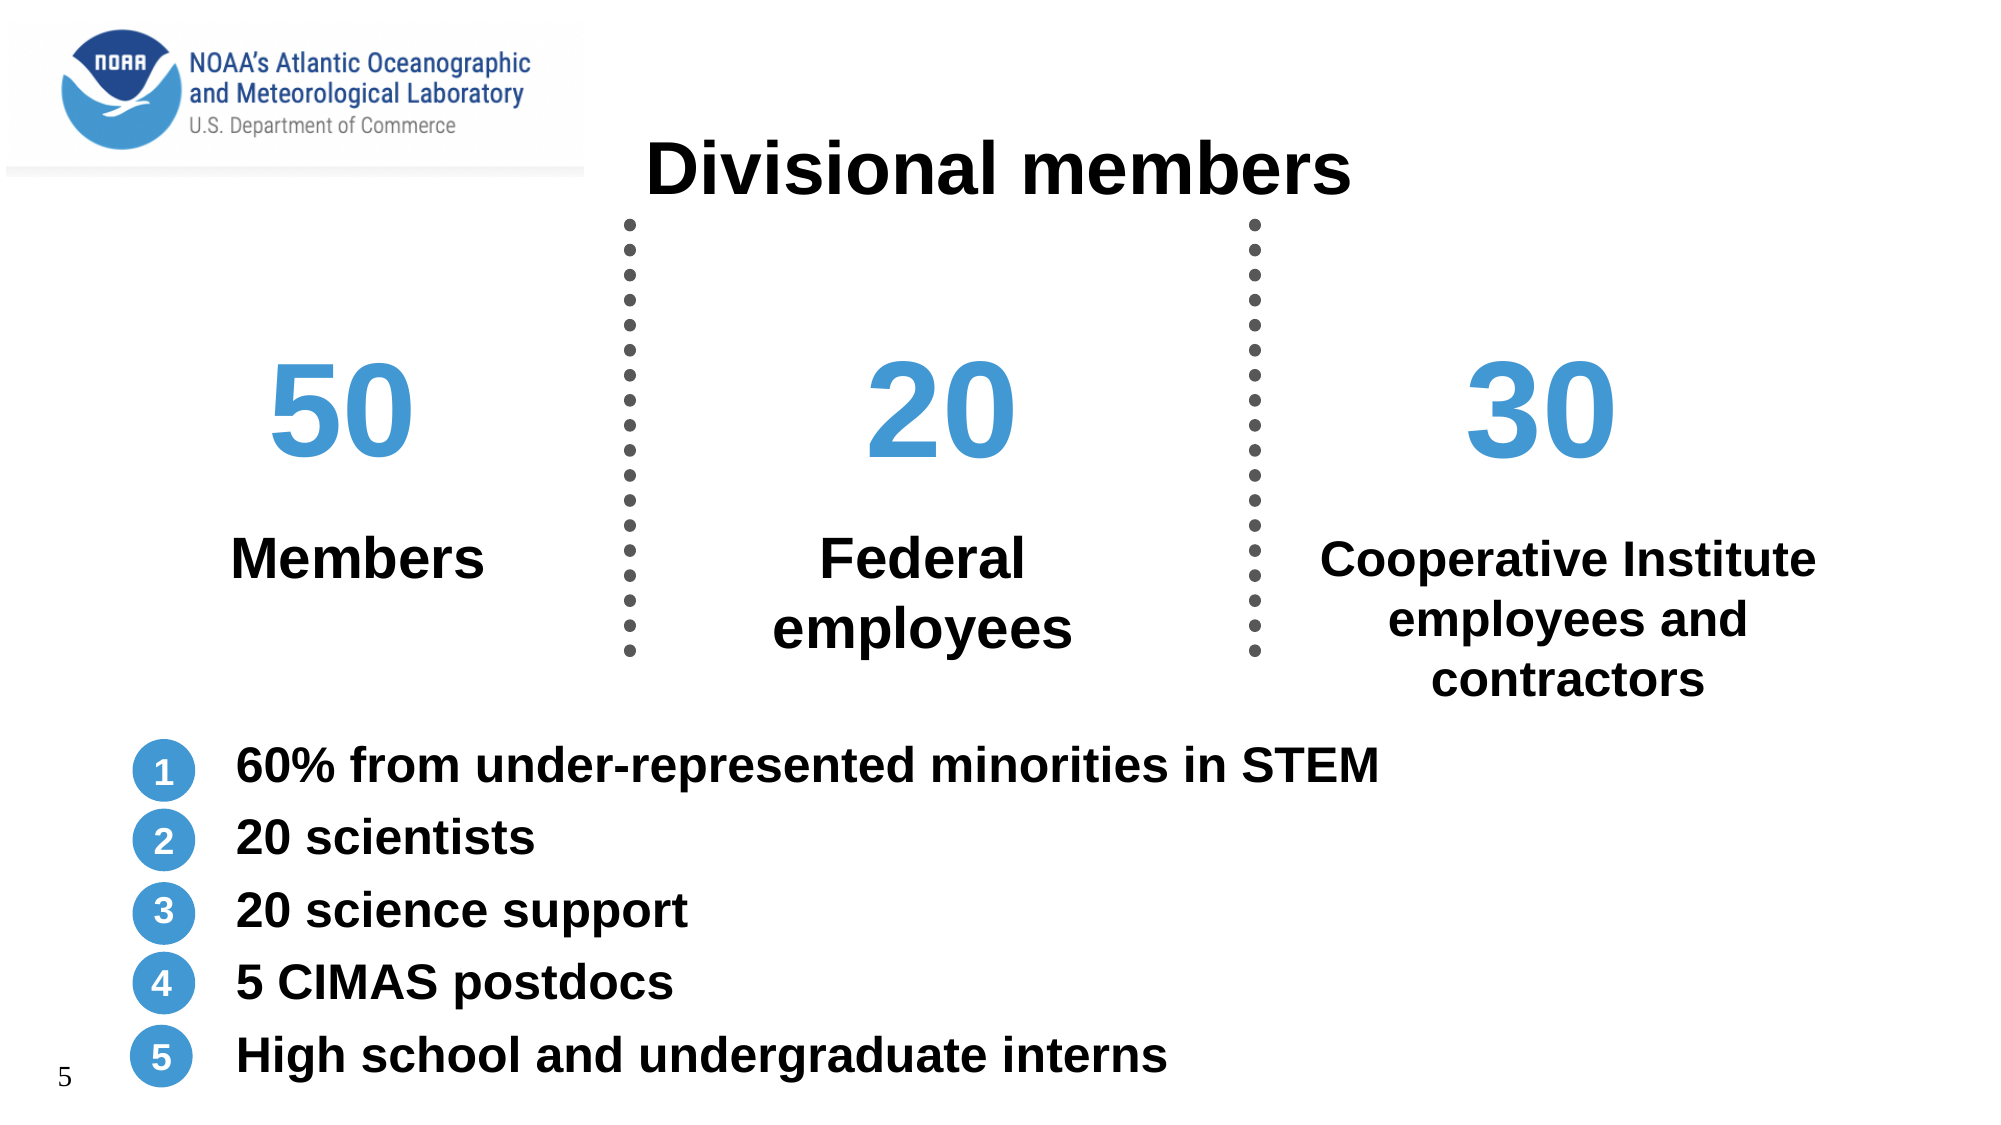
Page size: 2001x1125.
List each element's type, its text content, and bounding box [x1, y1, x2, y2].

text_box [148, 224, 1857, 669]
picture [5, 22, 584, 178]
slide_number 5 [0, 1049, 88, 1125]
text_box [129, 724, 1402, 1094]
text_box Divisional members [362, 114, 1638, 215]
